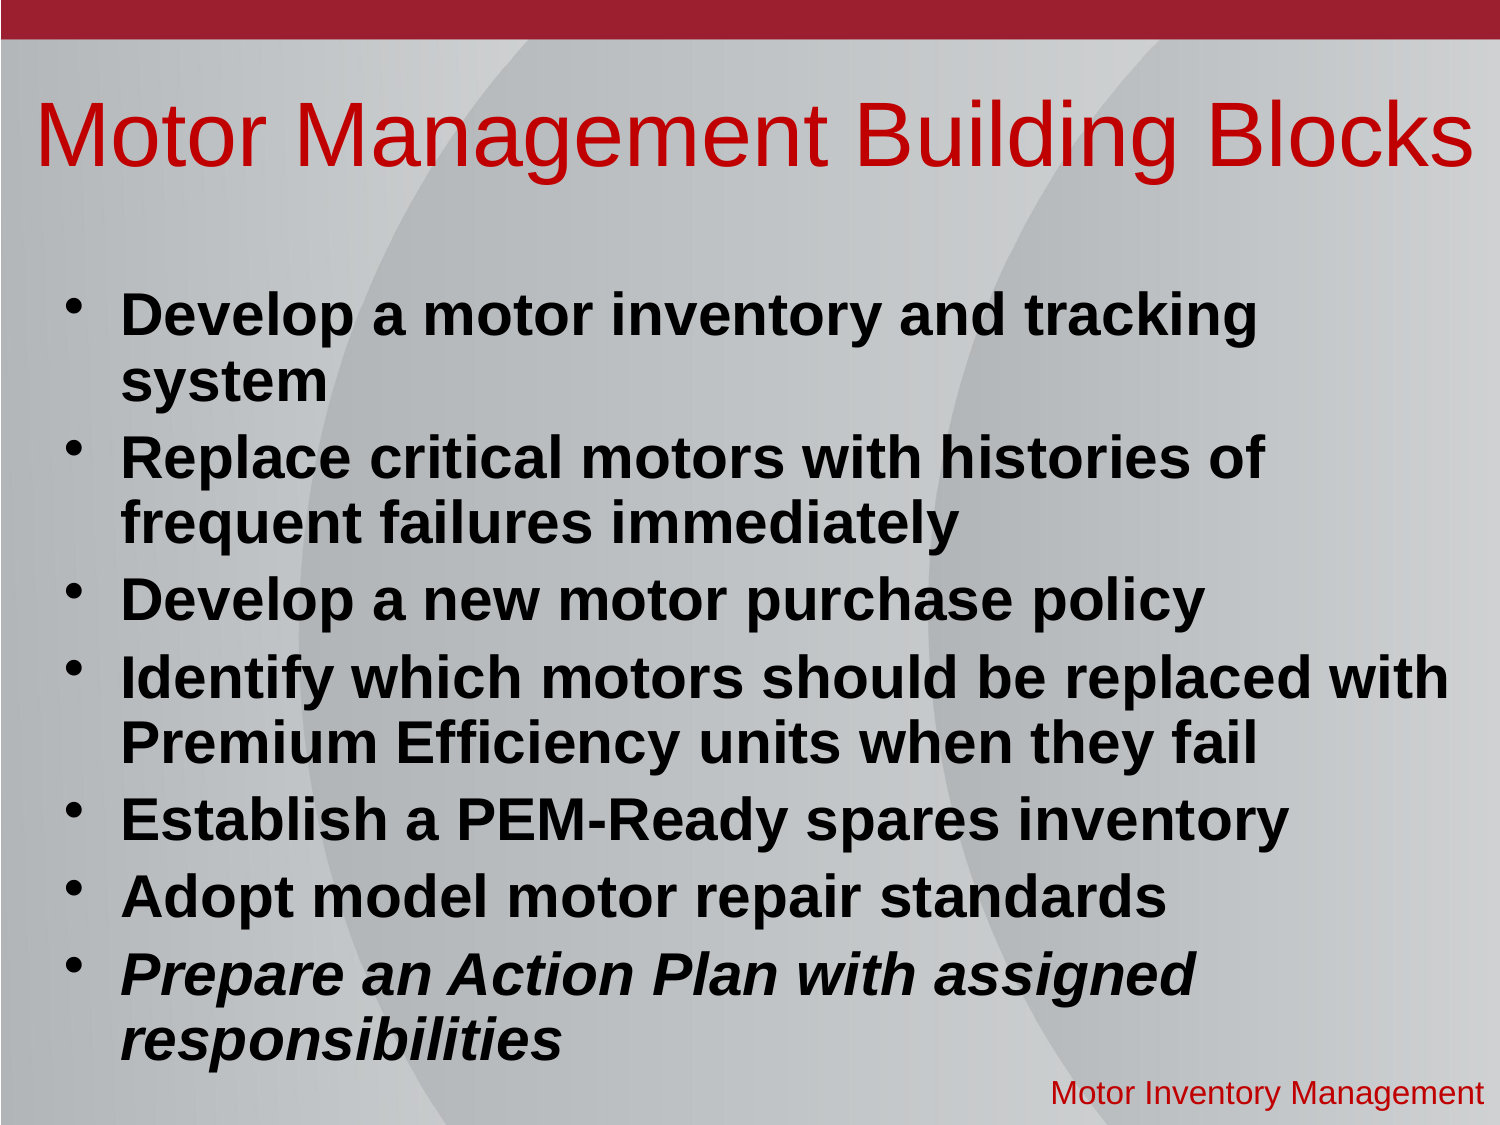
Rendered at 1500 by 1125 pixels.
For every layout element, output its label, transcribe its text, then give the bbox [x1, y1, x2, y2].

list Develop a motor inventory and tracking system Replace critical motors with histories of frequent failures immediately Develop a new motor purchase policy Identify which motors should be replaced with Premium Efficiency units when they fail Establish a PEM-Ready spares inventory Adopt model motor repair standards Prepare an Action Plan with assigned responsibilities [48, 275, 1500, 997]
picture [1, 210, 1500, 1125]
title Motor Management Building Blocks [0, 49, 1500, 210]
picture [1, 0, 1500, 49]
text_box Motor Inventory Management [887, 1064, 1500, 1119]
